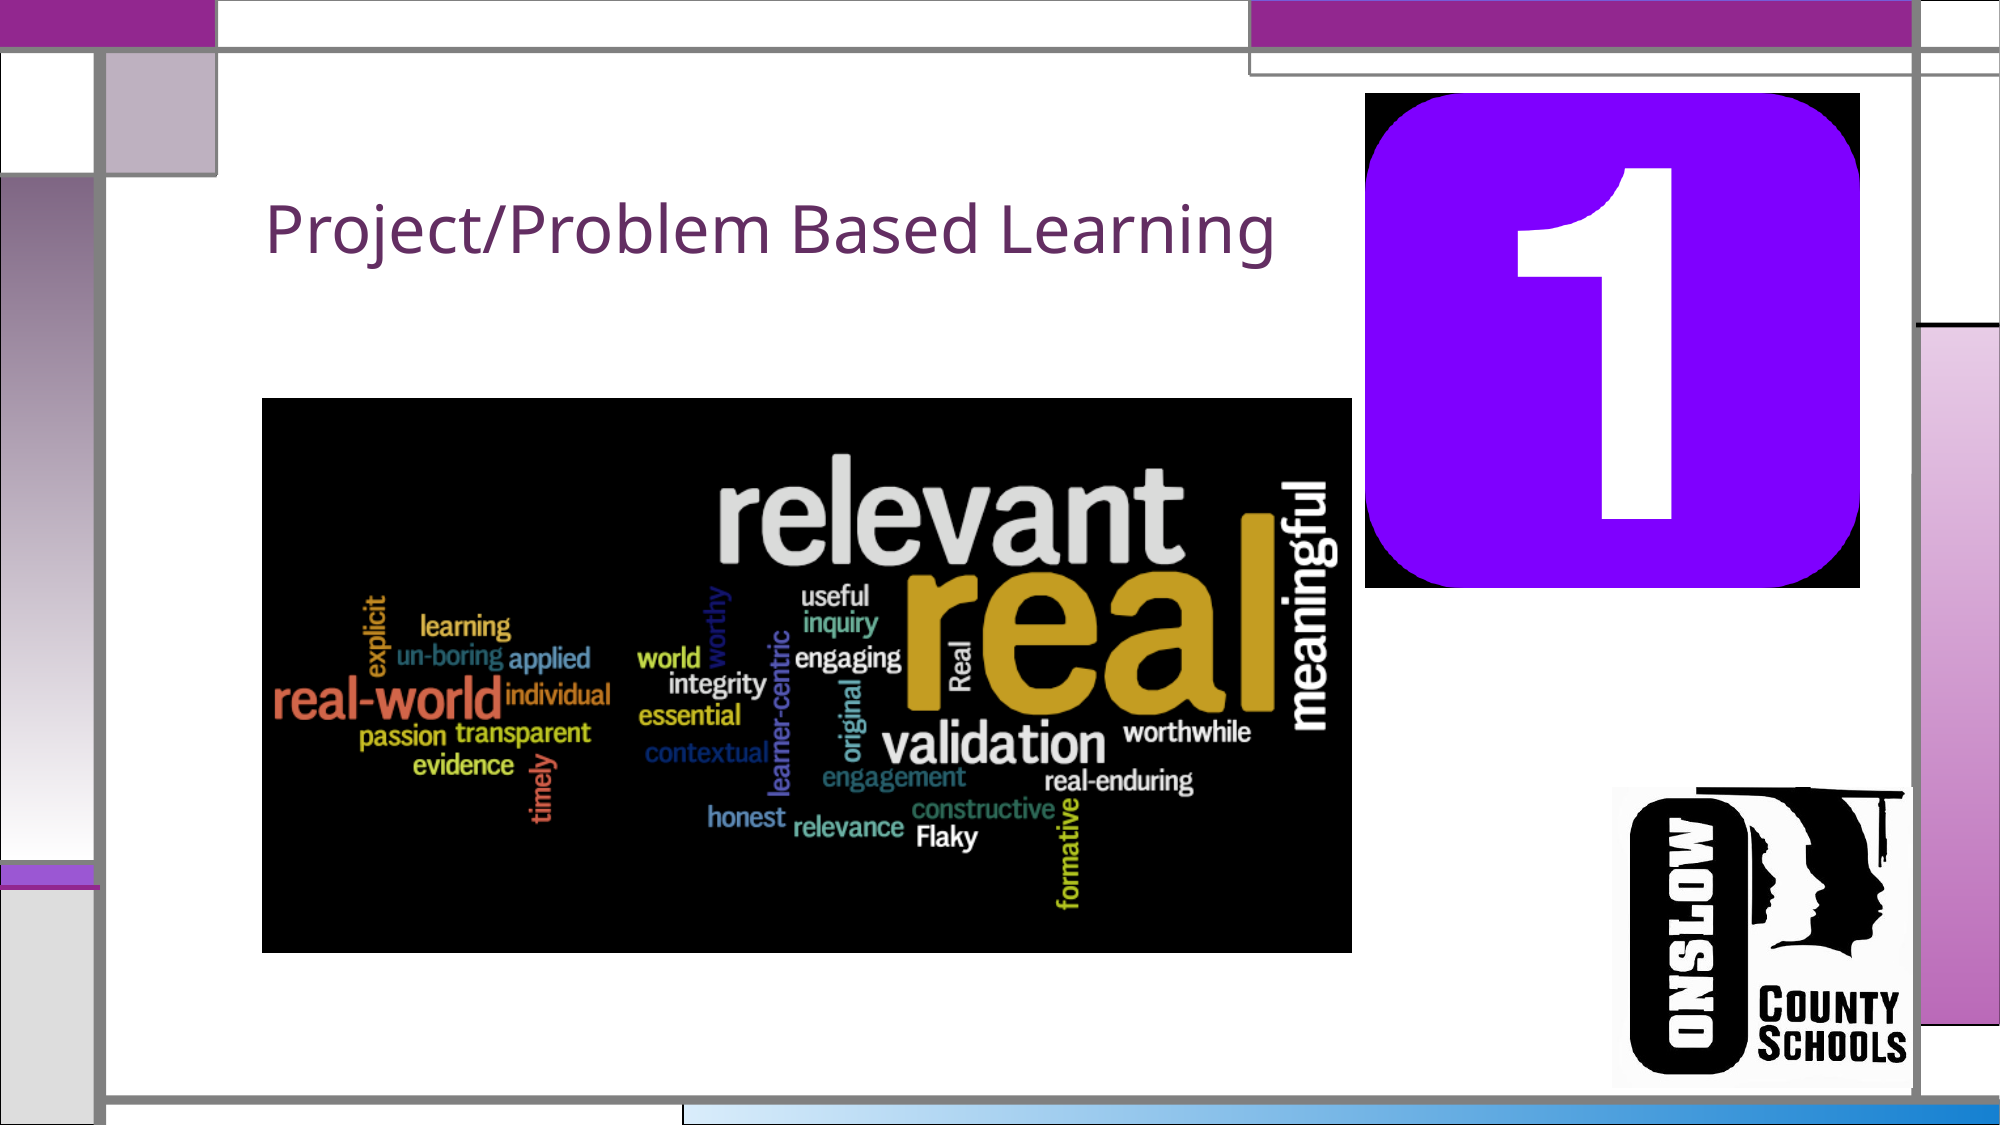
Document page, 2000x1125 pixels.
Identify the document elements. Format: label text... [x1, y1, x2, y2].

picture [1365, 93, 1860, 588]
picture [262, 398, 1352, 953]
title Project/Problem Based Learning [249, 87, 1825, 275]
picture [1612, 787, 1913, 1088]
